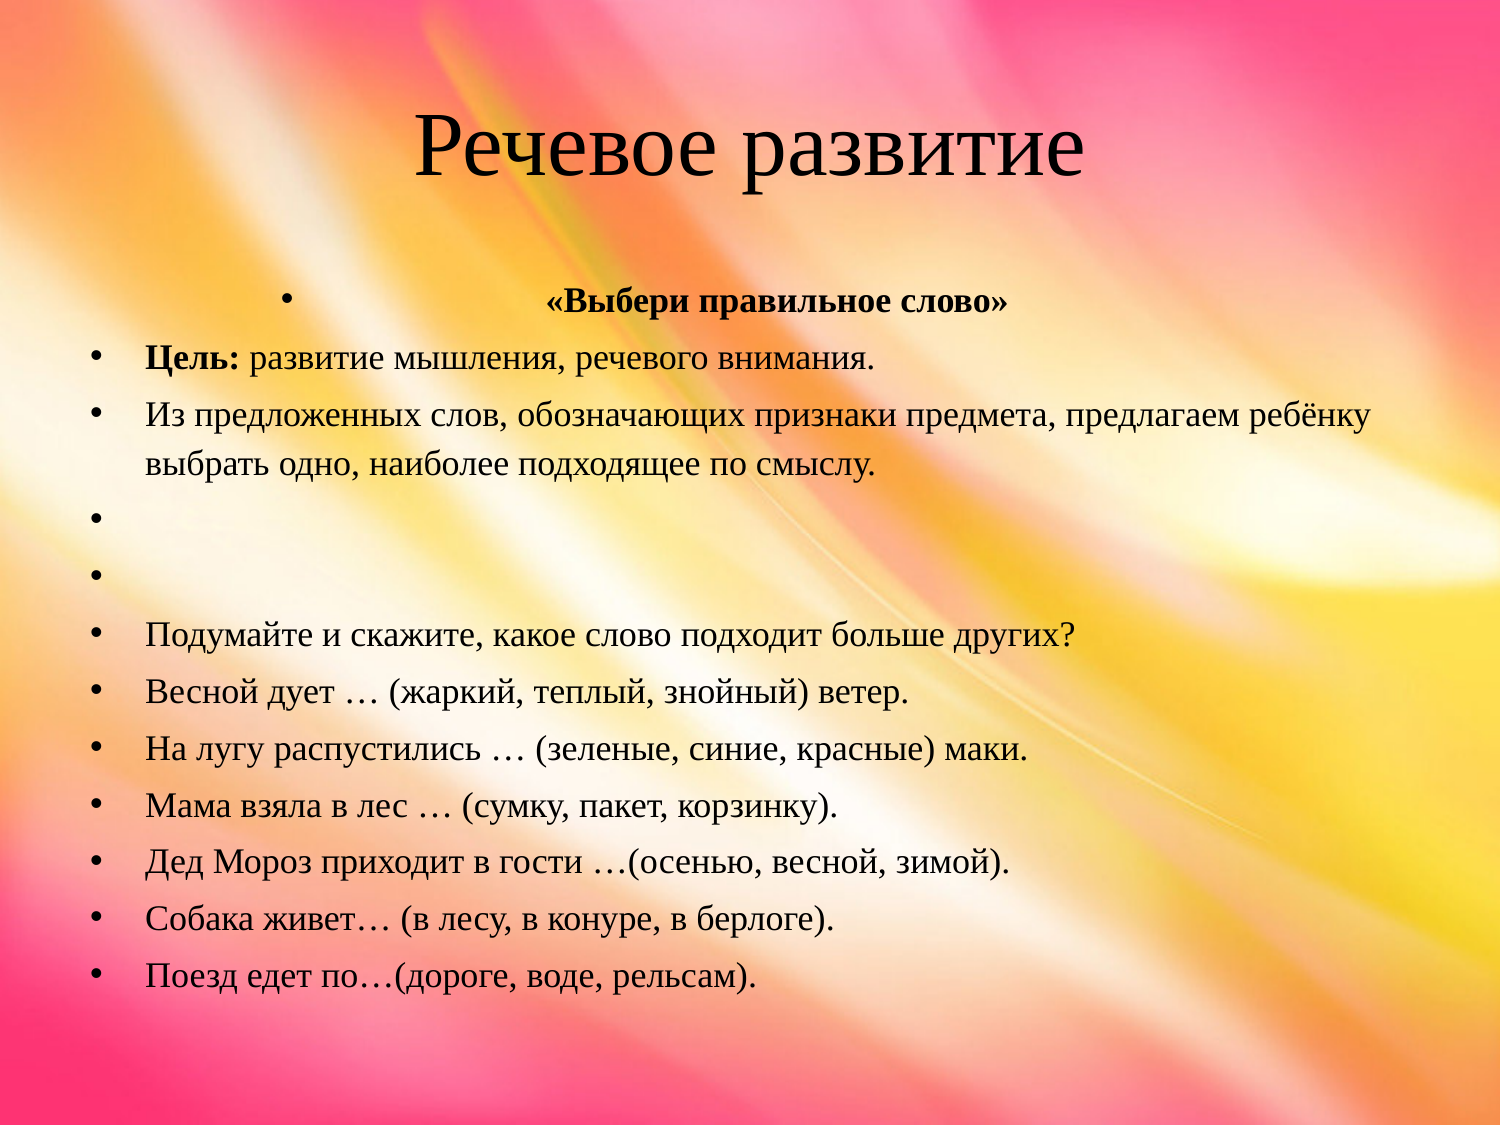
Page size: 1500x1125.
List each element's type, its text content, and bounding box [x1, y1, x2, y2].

picture [0, 0, 1500, 1125]
list «Выбери правильное слово» Цель: развитие мышления, речевого внимания. Из предложенных слов, обозначающих признаки предмета, предлагаем ребёнку выбрать одно, наиболее подходящее по смыслу. Подумайте и скажите, какое слово подходит больше других? Весной дует … (жаркий, теплый, знойный) ветер. На лугу распустились … (зеленые, синие, красные) маки. Мама взяла в лес … (сумку, пакет, корзинку). Дед Мороз приходит в гости …(осенью, весной, зимой). Собака живет… (в лесу, в конуре, в берлоге). Поезд едет по…(дороге, воде, рельсам). [75, 262, 1425, 1005]
title Речевое развитие [75, 45, 1425, 233]
